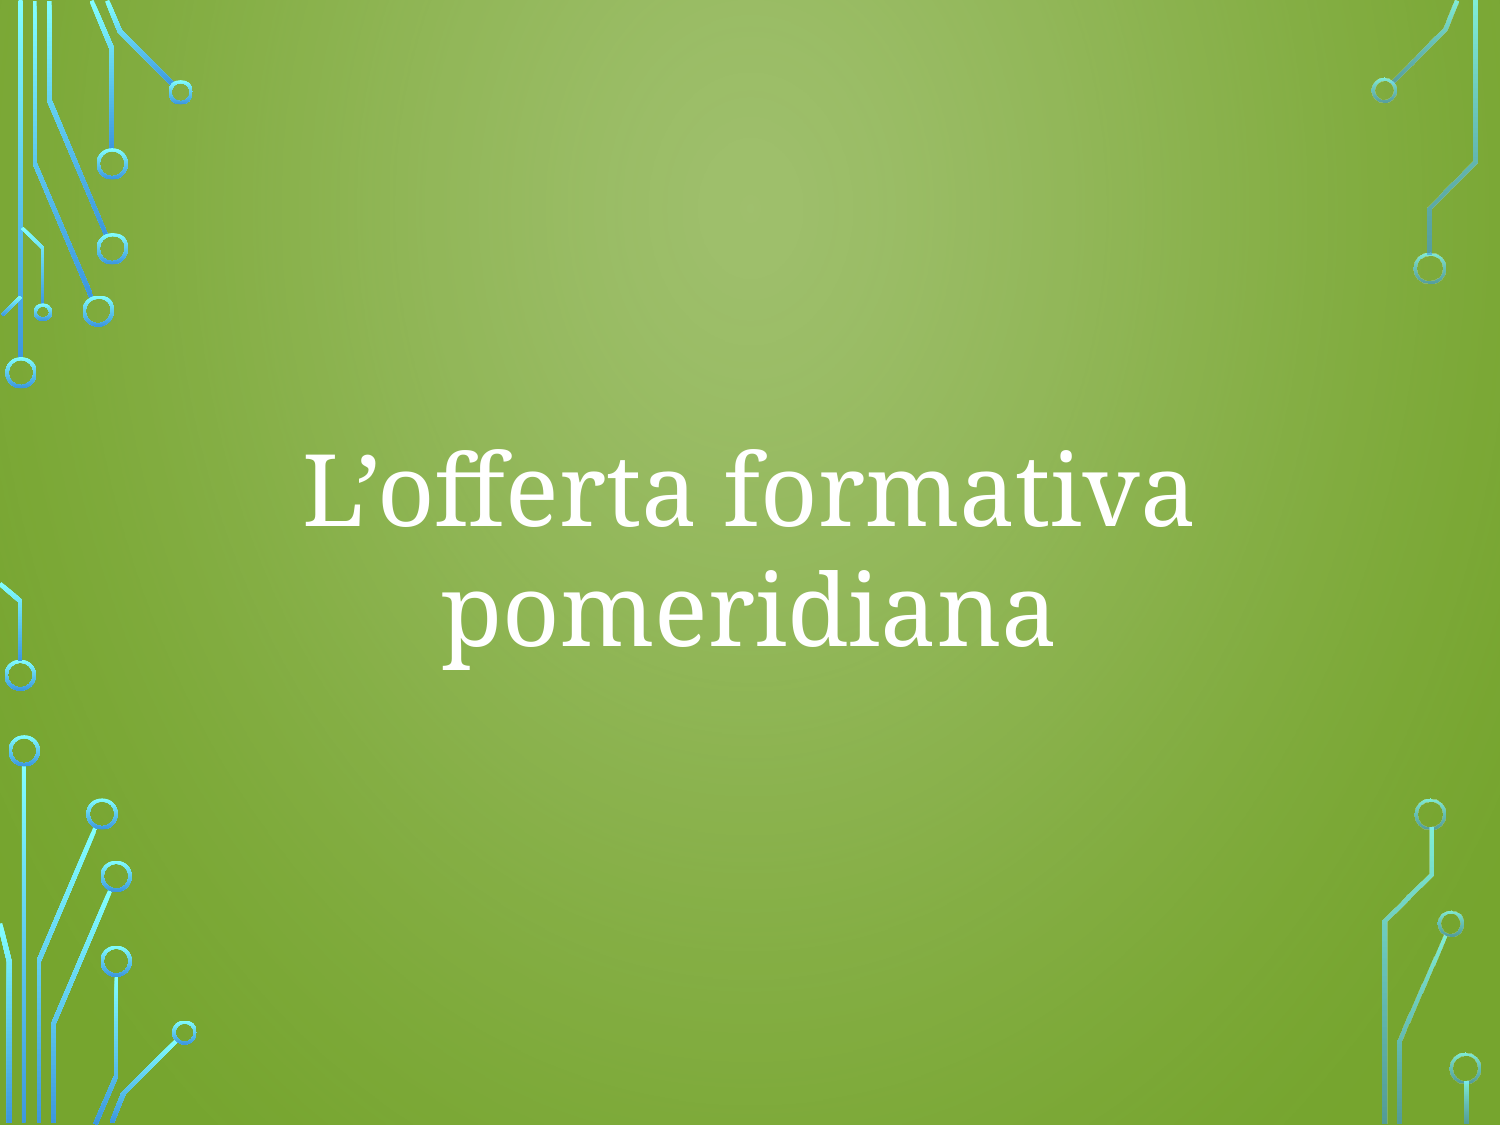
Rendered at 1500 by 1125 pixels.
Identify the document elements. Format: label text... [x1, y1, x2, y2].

text_box L’offerta formativa pomeridiana [204, 419, 1296, 706]
